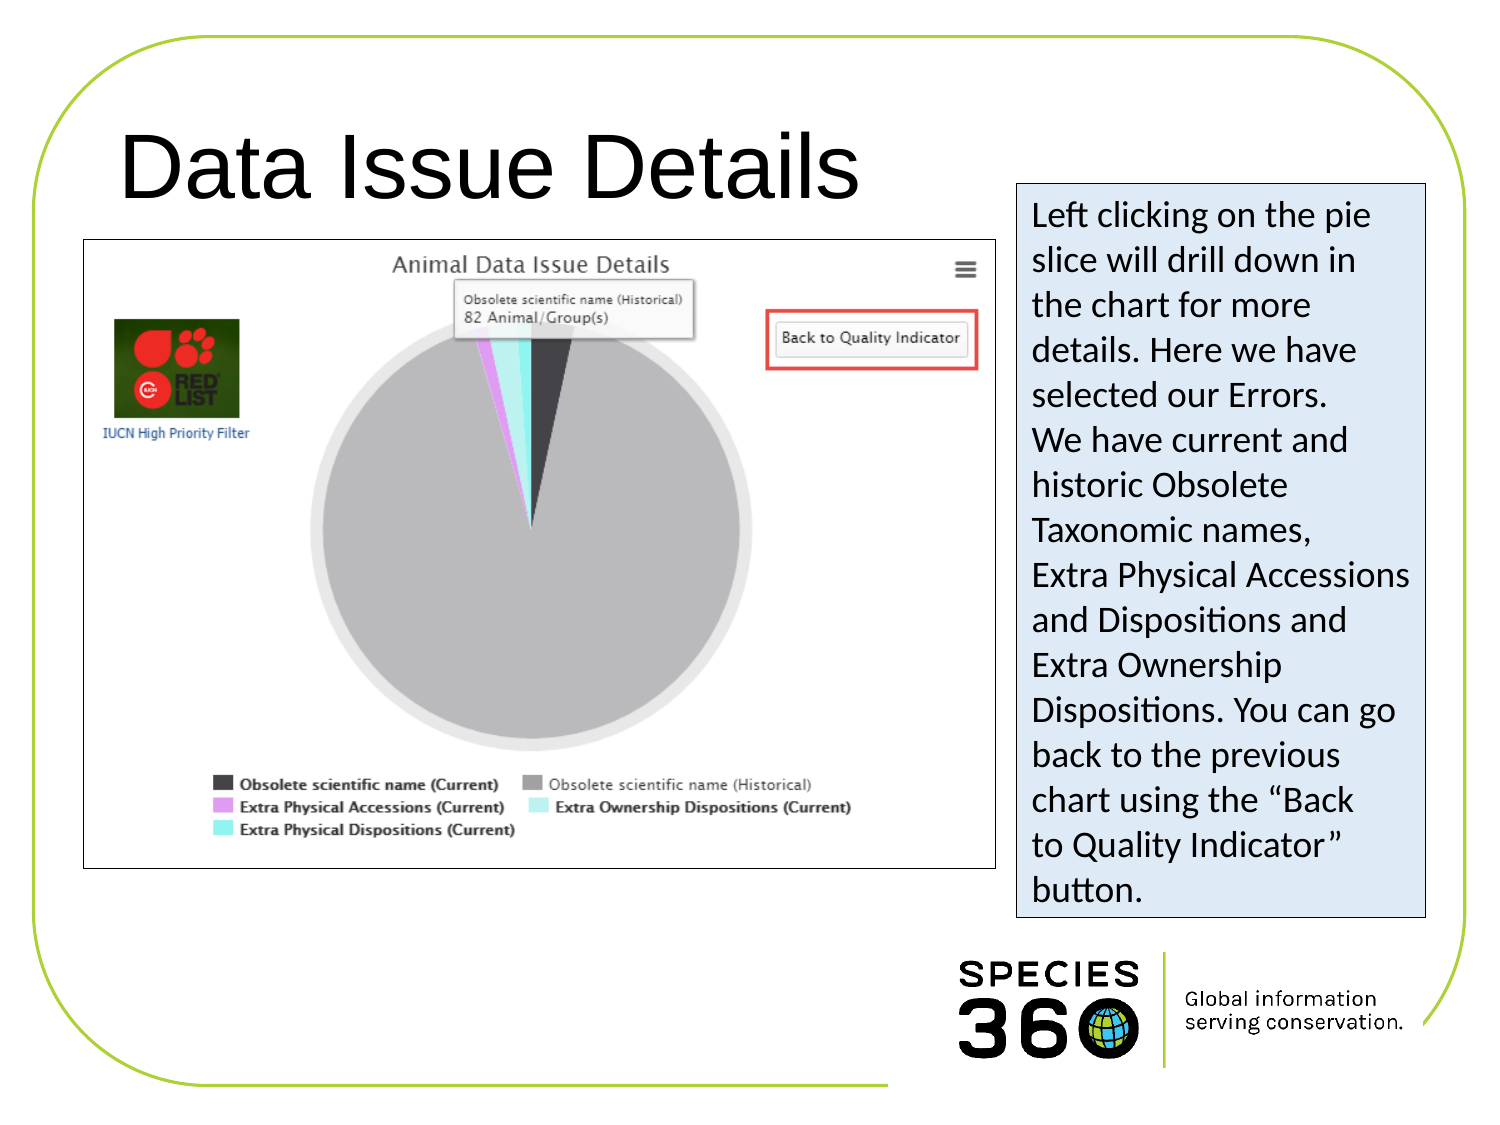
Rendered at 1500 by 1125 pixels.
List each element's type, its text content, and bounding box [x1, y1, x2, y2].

picture [83, 239, 995, 869]
title Data Issue Details [103, 59, 1397, 278]
picture [954, 944, 1407, 1075]
text_box Left clicking on the pie slice will drill down in the chart for more details. Here we have selected our Errors. We have current and historic Obsolete Taxonomic names, Extra Physical Accessions and Dispositions and Extra Ownership Dispositions. You can go back to the previous chart using the “Back to Quality Indicator” button. [1016, 183, 1426, 918]
